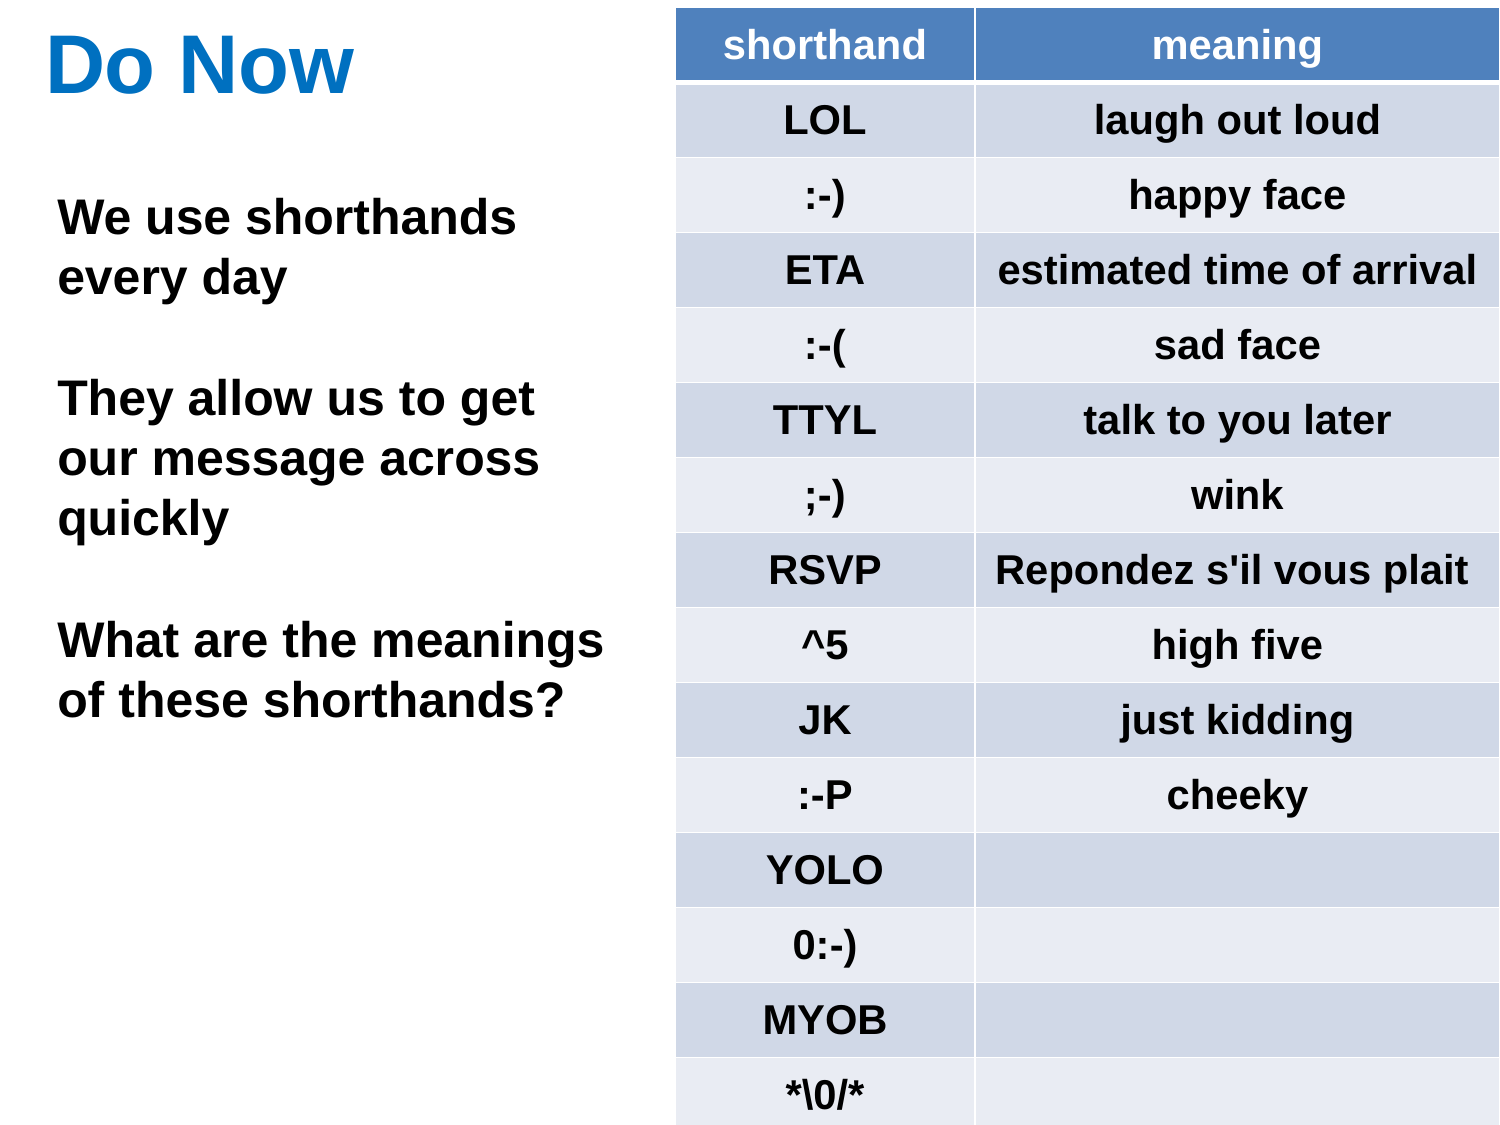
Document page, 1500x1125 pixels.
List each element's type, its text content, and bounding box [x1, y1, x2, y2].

table_cell [976, 833, 1499, 907]
text_box What are the meanings of these shorthands? [42, 599, 628, 735]
table_cell TTYL [676, 383, 974, 457]
text_box We use shorthands every day [42, 177, 628, 312]
table_cell ^5 [676, 608, 974, 682]
table_cell JK [676, 683, 974, 757]
table_cell high five [976, 608, 1499, 682]
table_cell ETA [676, 233, 974, 307]
table_cell sad face [976, 308, 1499, 382]
title Do Now [30, 0, 1470, 120]
table_cell Repondez s'il vous plait [976, 533, 1499, 607]
table_cell [976, 908, 1499, 982]
table_cell laugh out loud [976, 85, 1499, 157]
table_cell *\0/* [676, 1058, 974, 1125]
table_cell LOL [676, 85, 974, 157]
table_cell cheeky [976, 758, 1499, 832]
table_cell just kidding [976, 683, 1499, 757]
table_cell [976, 983, 1499, 1057]
table_cell [976, 1058, 1499, 1125]
table_header shorthand [676, 8, 974, 80]
table_cell MYOB [676, 983, 974, 1057]
table_cell happy face [976, 158, 1499, 232]
table_cell estimated time of arrival [976, 233, 1499, 307]
table_header meaning [976, 8, 1499, 80]
table_cell ;-) [676, 458, 974, 532]
table_cell :-) [676, 158, 974, 232]
text_box They allow us to get our message across quickly [42, 358, 628, 553]
table_cell :-P [676, 758, 974, 832]
table_cell wink [976, 458, 1499, 532]
table_cell talk to you later [976, 383, 1499, 457]
table_cell YOLO [676, 833, 974, 907]
table_cell 0:-) [676, 908, 974, 982]
table_cell RSVP [676, 533, 974, 607]
table_cell :-( [676, 308, 974, 382]
